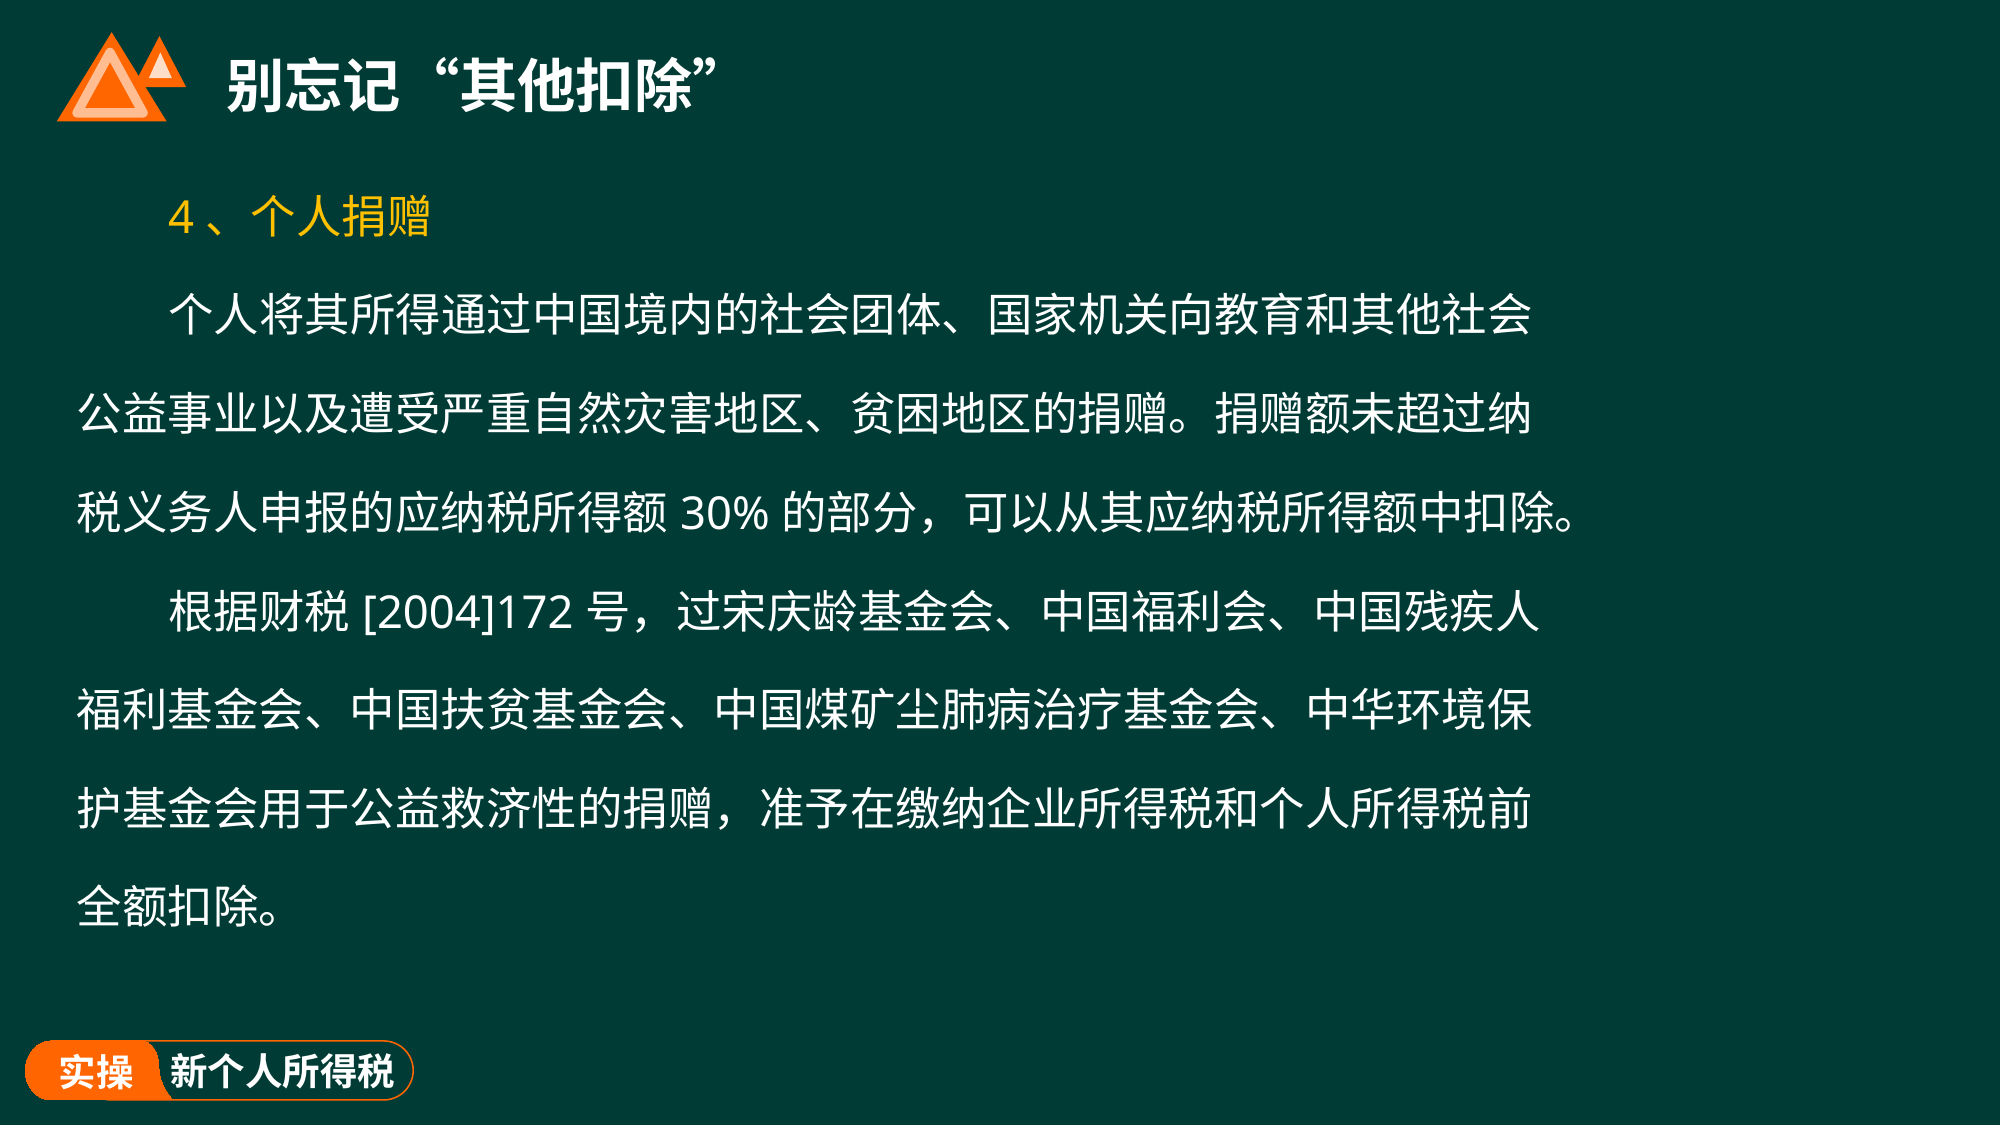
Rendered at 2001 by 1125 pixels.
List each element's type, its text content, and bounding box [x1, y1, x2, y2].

title 别忘记“其他扣除” [211, 27, 1589, 139]
list 4、个人捐赠 个人将其所得通过中国境内的社会团体、国家机关向教育和其他社会公益事业以及遭受严重自然灾害地区、贫困地区的捐赠。捐赠额未超过纳税义务人申报的应纳税所得额30%的部分，可以从其应纳税所得额中扣除。 根据财税[2004]172号，过宋庆龄基金会、中国福利会、中国残疾人福利基金会、中国扶贫基金会、中国煤矿尘肺病治疗基金会、中华环境保护基金会用于公益救济性的捐赠，准予在缴纳企业所得税和个人所得税前全额扣除。 [61, 139, 1578, 1042]
